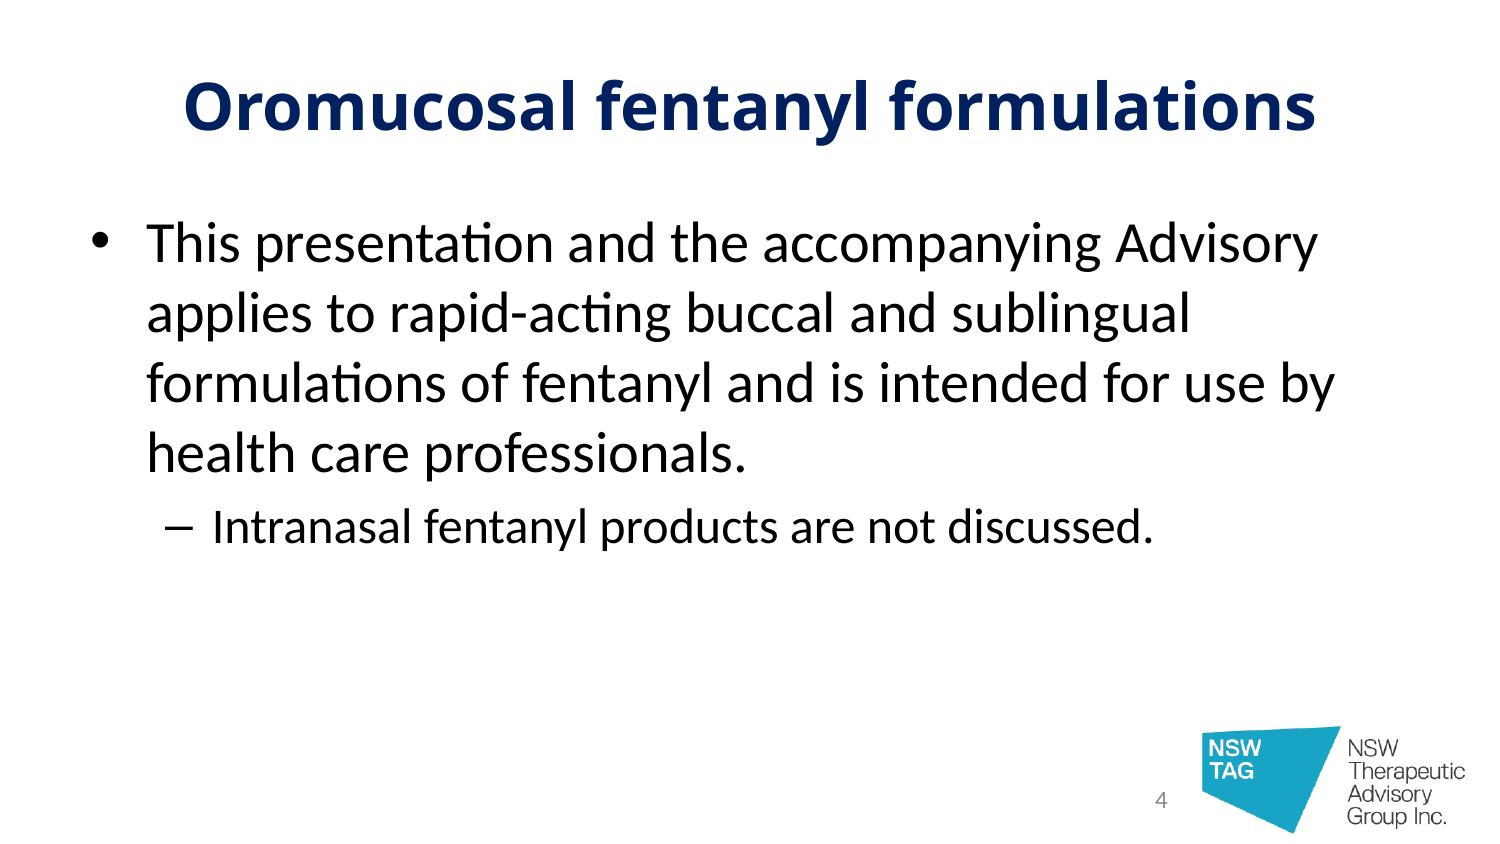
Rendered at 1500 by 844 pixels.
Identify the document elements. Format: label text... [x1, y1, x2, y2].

picture [1182, 706, 1485, 844]
title Oromucosal fentanyl formulations [75, 33, 1425, 175]
list This presentation and the accompanying Advisory applies to rapid-acting buccal and sublingual formulations of fentanyl and is intended for use by health care professionals. Intranasal fentanyl products are not discussed. [75, 196, 1425, 754]
slide_number 4 [832, 776, 1183, 822]
